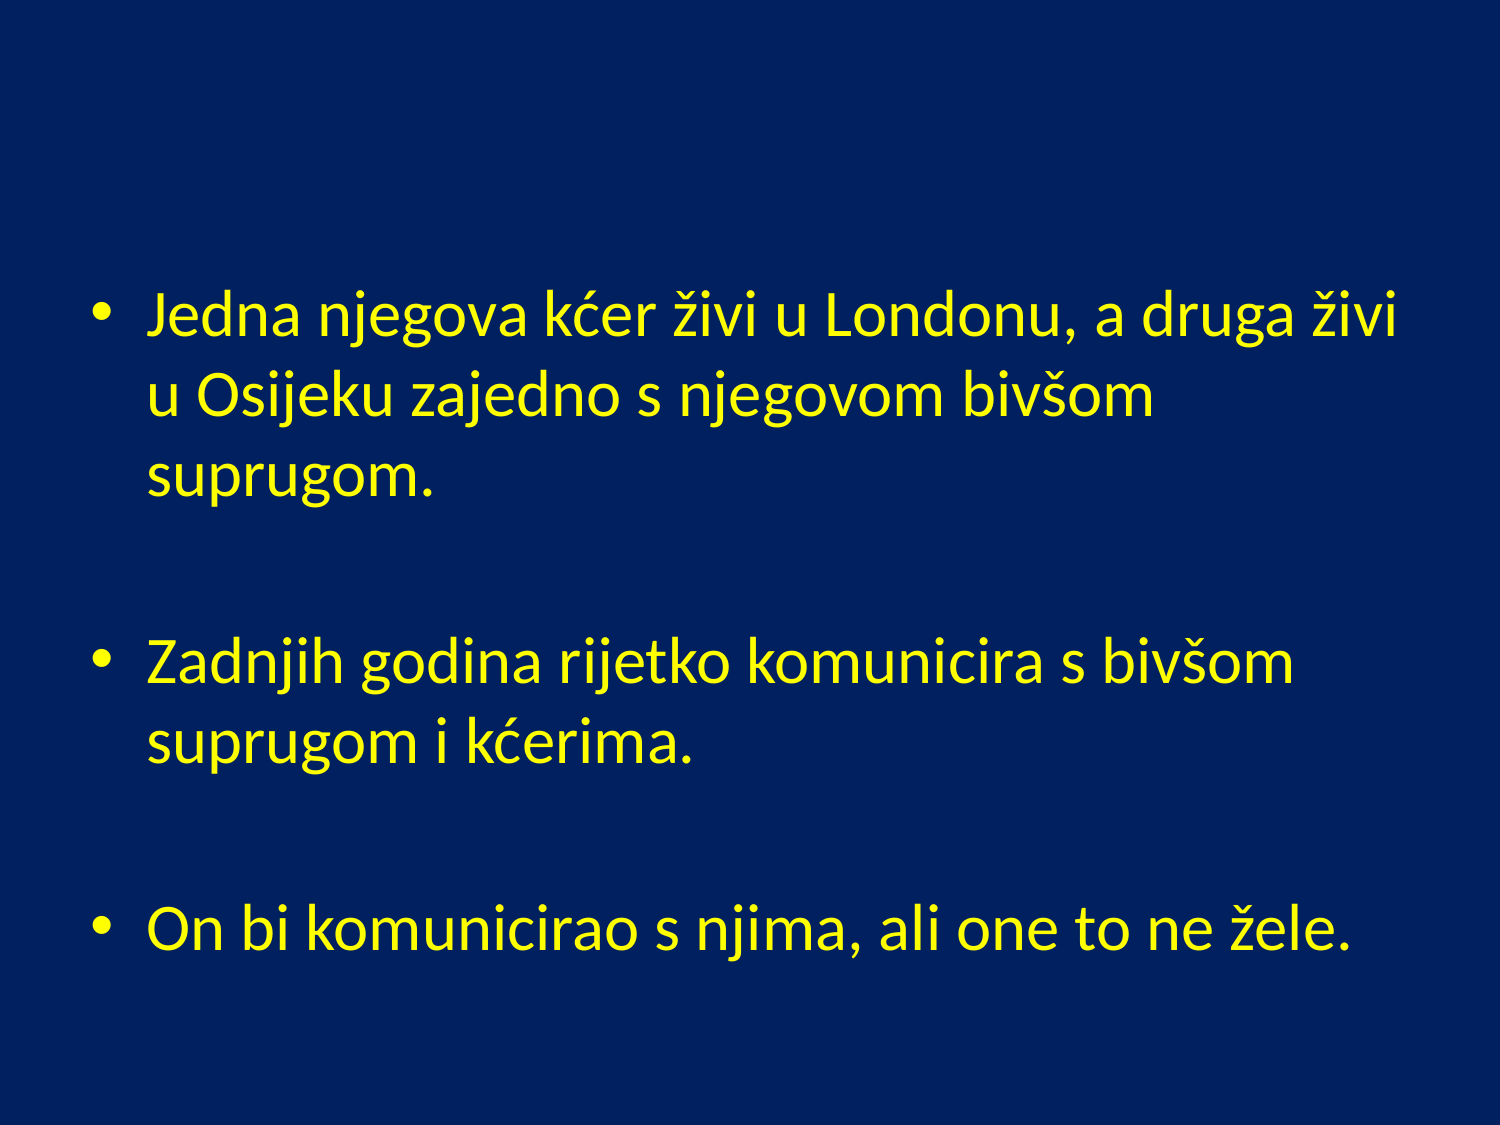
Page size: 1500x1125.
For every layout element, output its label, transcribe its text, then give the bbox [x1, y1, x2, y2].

list Jedna njegova kćer živi u Londonu, a druga živi u Osijeku zajedno s njegovom bivšom suprugom. Zadnjih godina rijetko komunicira s bivšom suprugom i kćerima. On bi komunicirao s njima, ali one to ne žele. [75, 262, 1425, 1005]
